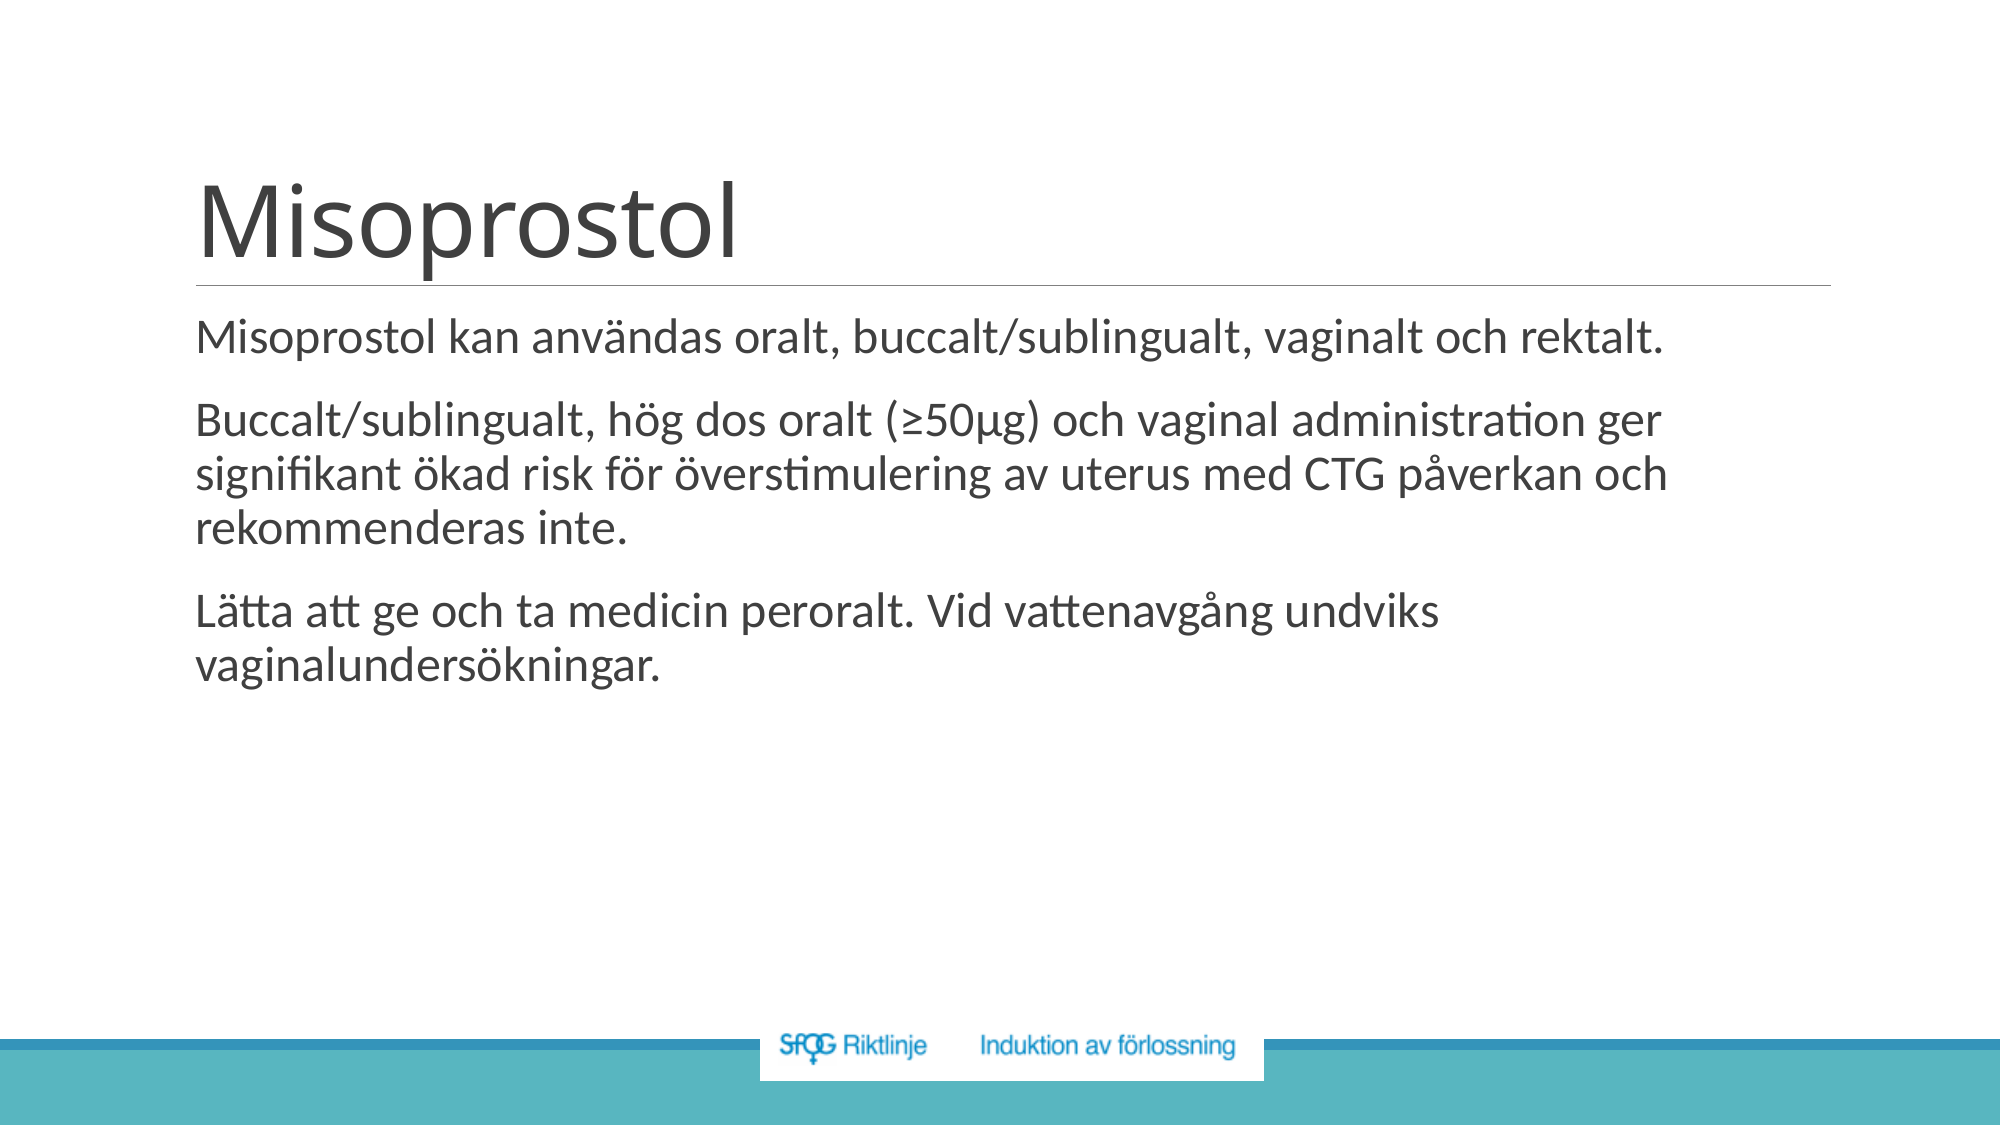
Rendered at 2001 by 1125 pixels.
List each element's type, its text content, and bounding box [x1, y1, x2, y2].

list Misoprostol kan användas oralt, buccalt/sublingualt, vaginalt och rektalt. Buccalt/sublingualt, hög dos oralt (≥50µg) och vaginal administration ger signifikant ökad risk för överstimulering av uterus med CTG påverkan och rekommenderas inte. Lätta att ge och ta medicin peroralt. Vid vattenavgång undviks vaginalundersökningar. [180, 302, 1830, 963]
picture [759, 1012, 1264, 1081]
title Misoprostol [180, 47, 1830, 285]
